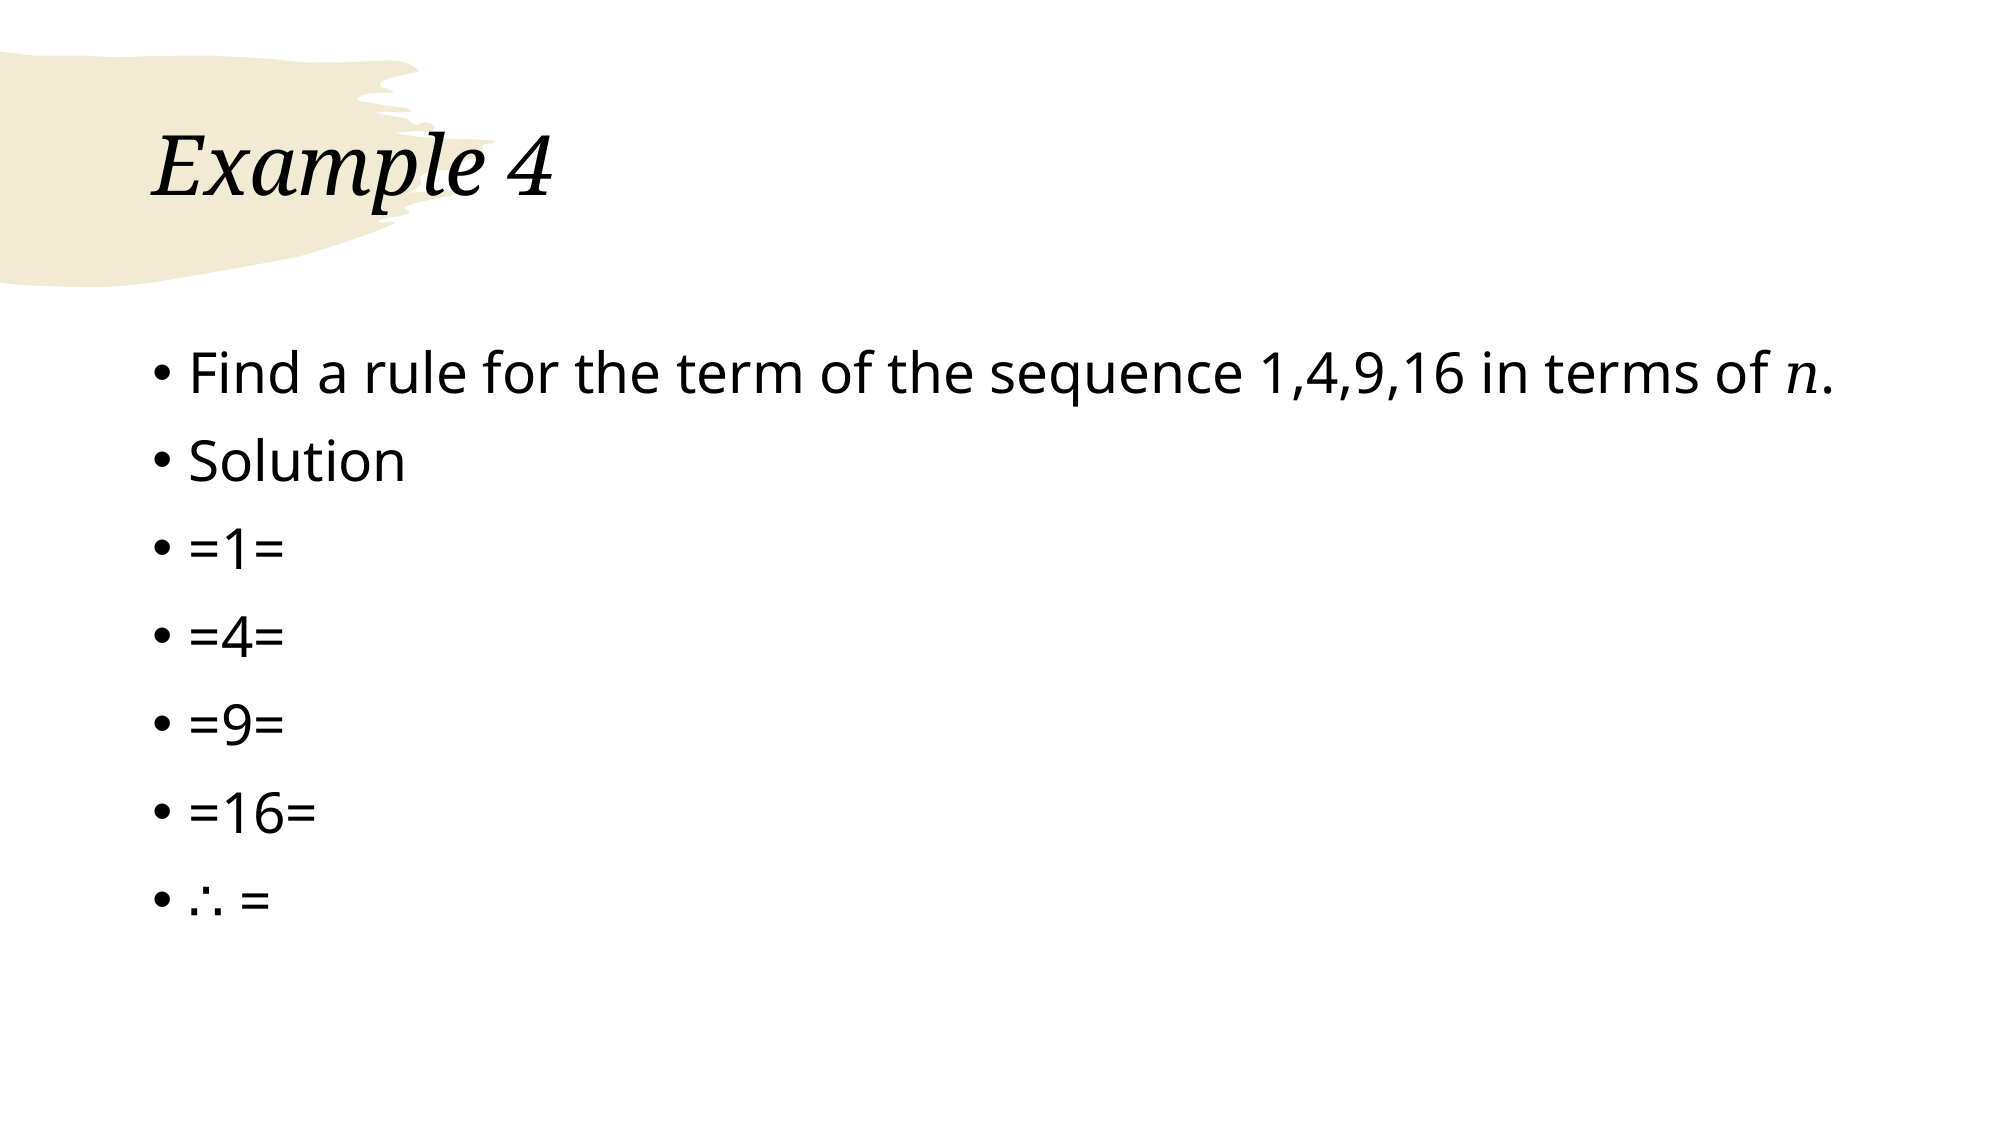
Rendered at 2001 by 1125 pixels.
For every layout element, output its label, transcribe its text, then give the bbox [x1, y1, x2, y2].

title Example 4 [137, 59, 1863, 278]
